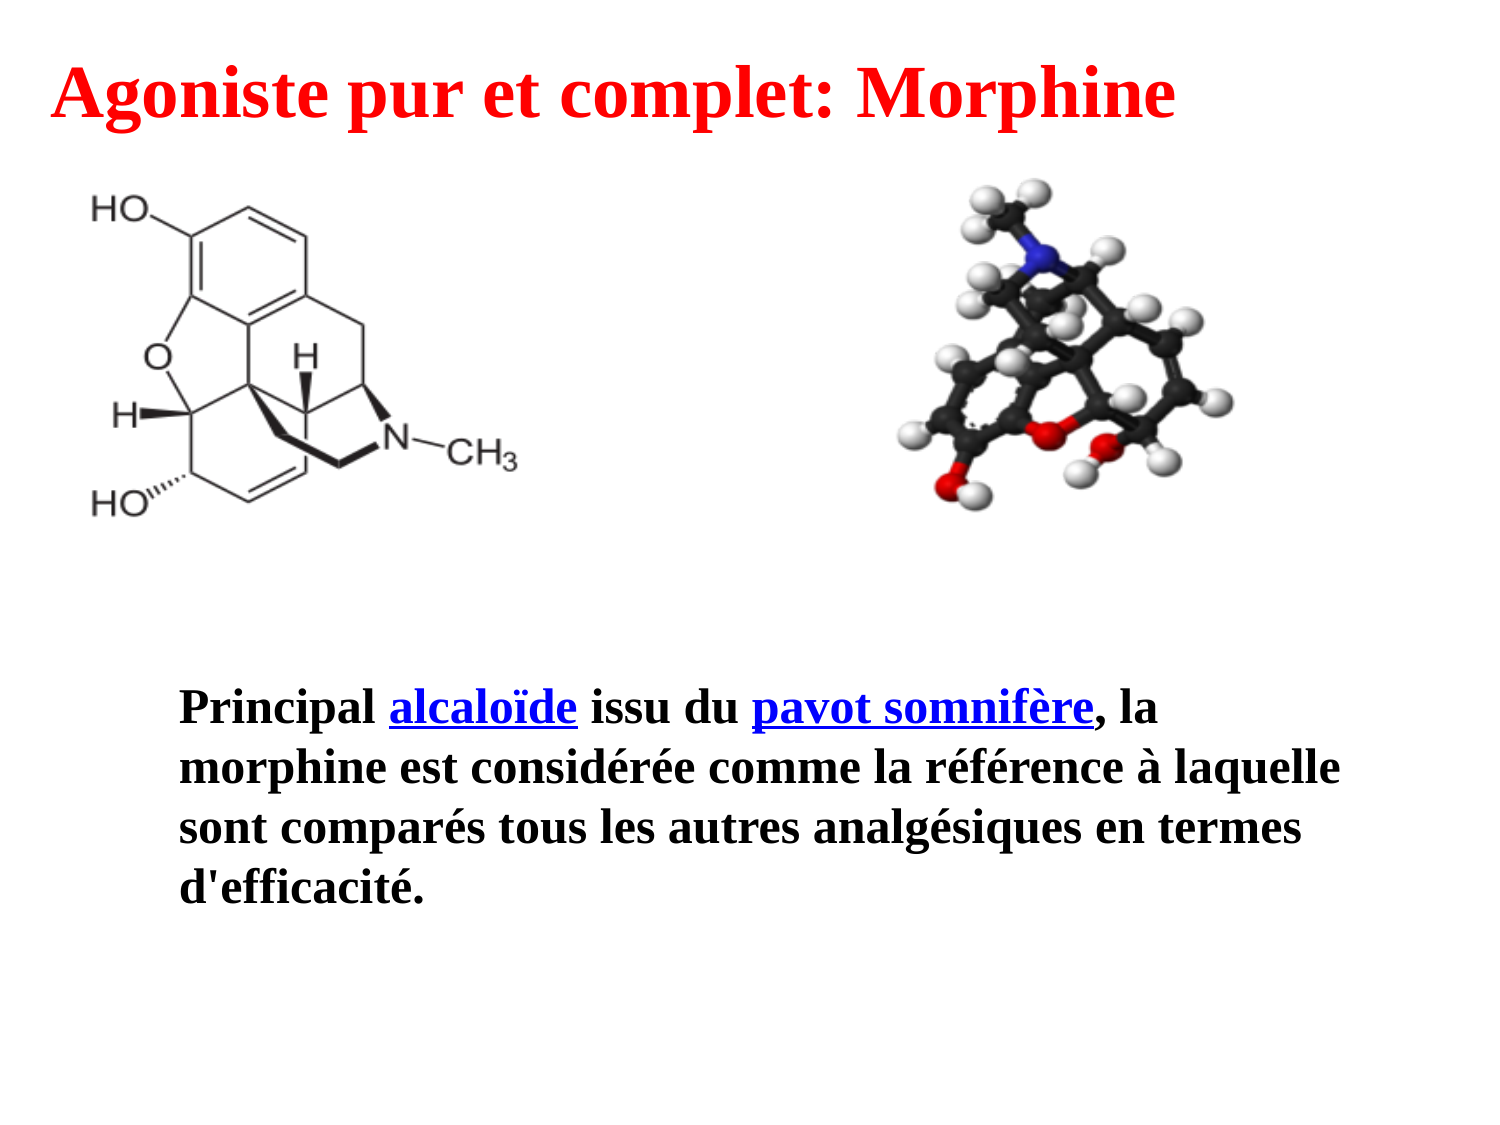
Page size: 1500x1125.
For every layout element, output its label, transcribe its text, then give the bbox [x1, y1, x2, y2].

list Agoniste pur et complet: Morphine [35, 35, 1477, 1090]
text_box Principal alcaloïde issu du pavot somnifère, la morphine est considérée comme la référence à laquelle sont comparés tous les autres analgésiques en termes d'efficacité. [164, 621, 1360, 921]
picture [878, 163, 1255, 528]
picture [81, 187, 528, 526]
